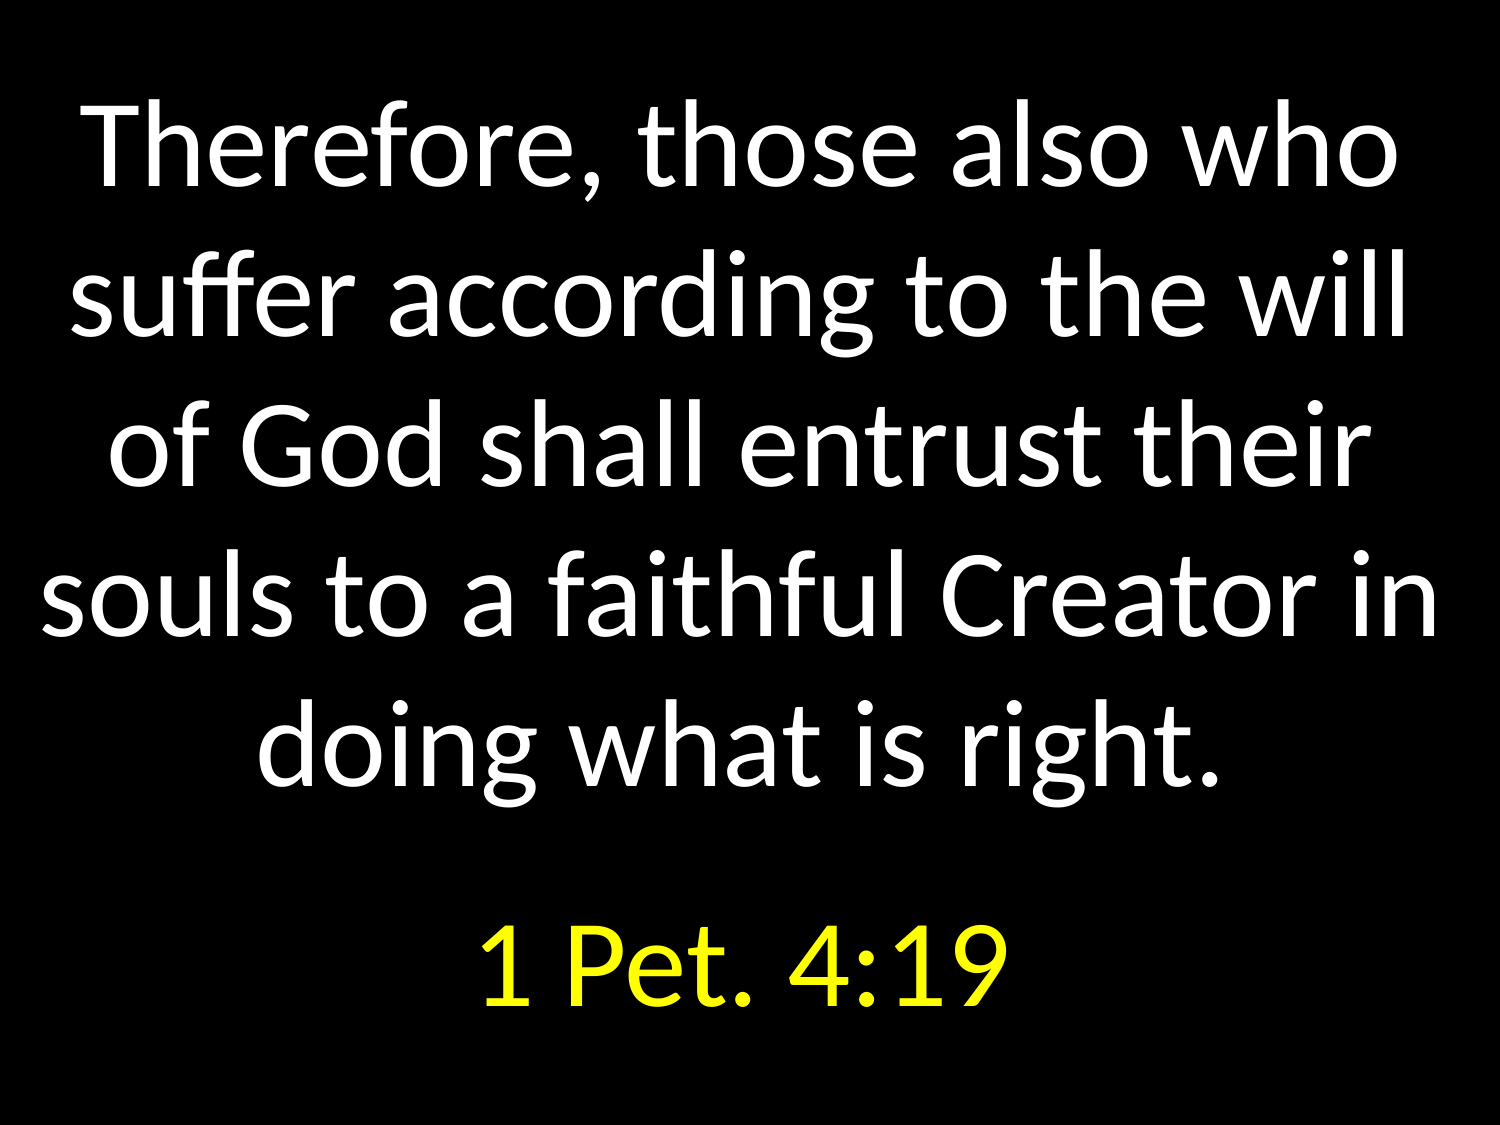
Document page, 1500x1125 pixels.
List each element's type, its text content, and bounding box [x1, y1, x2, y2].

title Therefore, those also who suffer according to the will of God shall entrust their souls to a faithful Creator in doing what is right. 1 Pet. 4:19 [0, 0, 1482, 1094]
